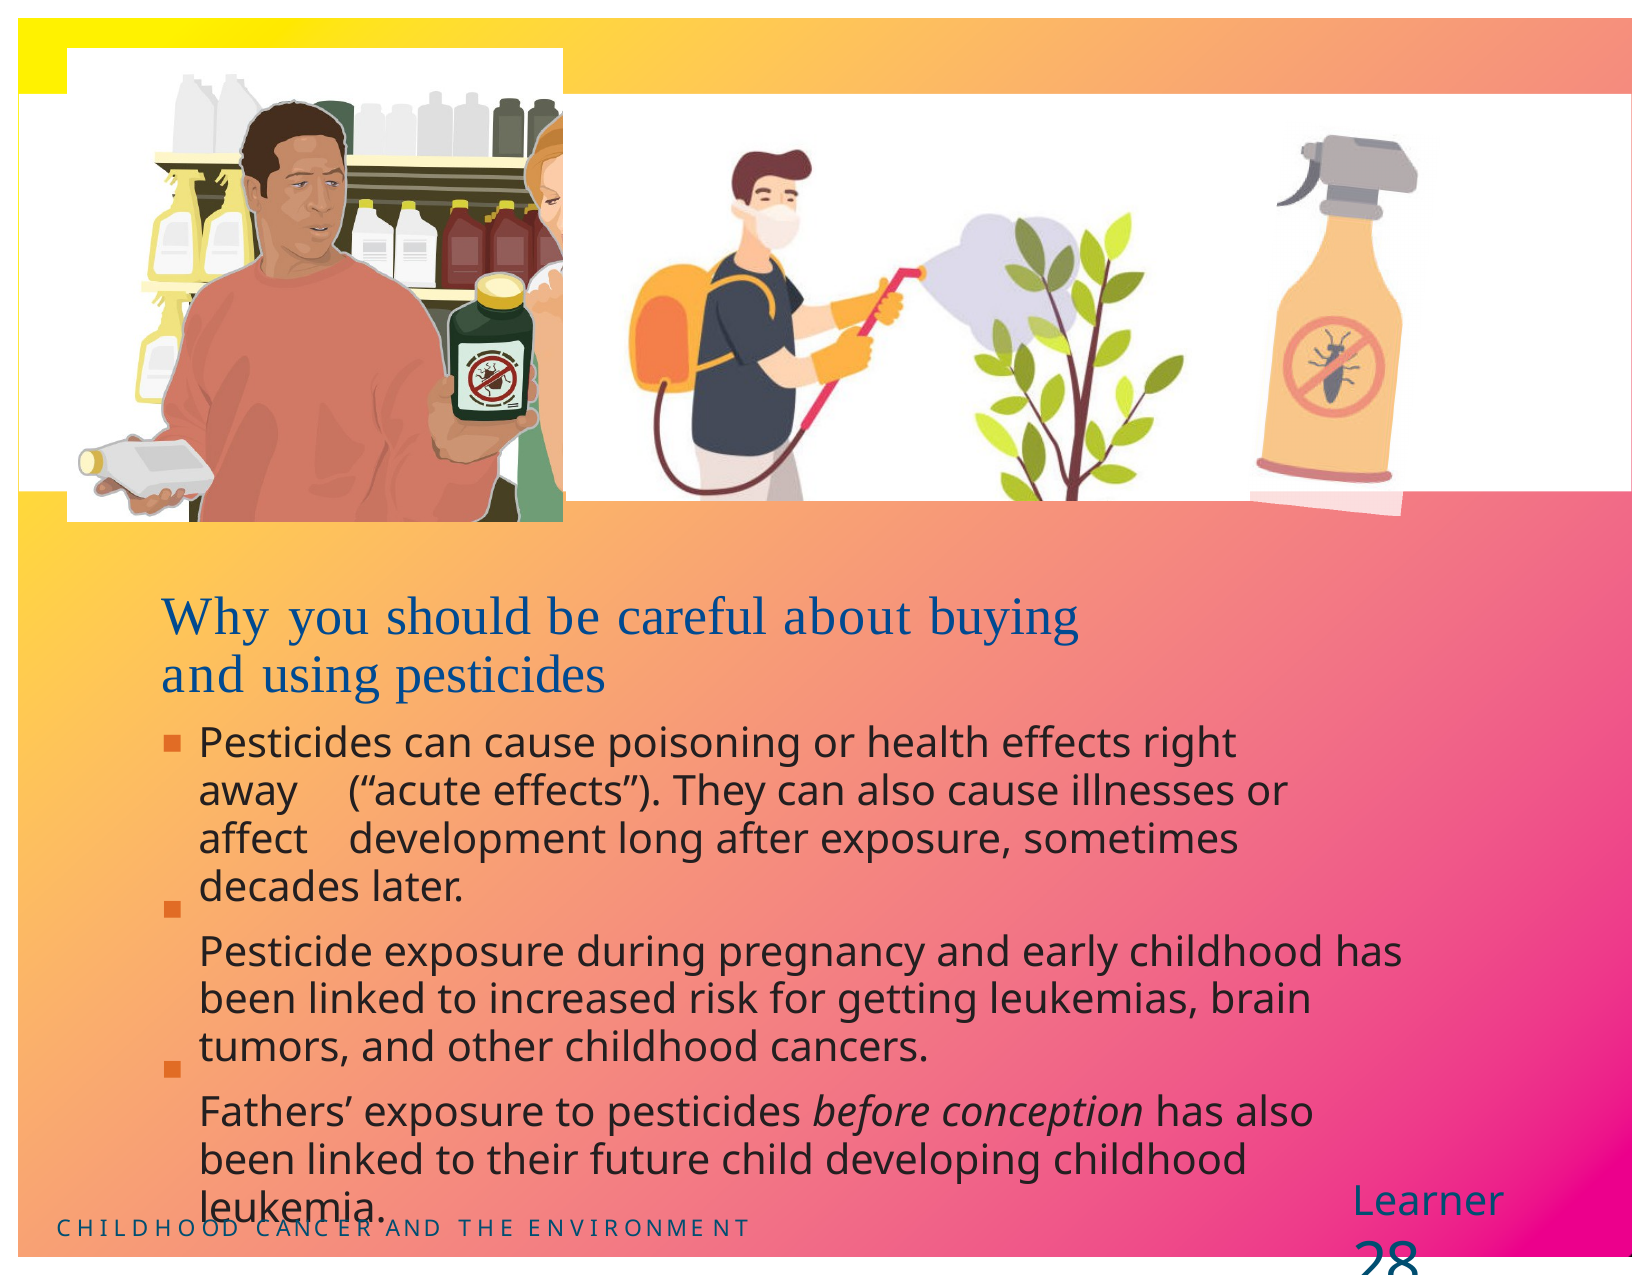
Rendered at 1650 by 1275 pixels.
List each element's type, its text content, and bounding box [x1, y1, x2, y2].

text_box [18, 47, 1632, 522]
text_box Why you should be careful about buying and using pesticides [159, 577, 1090, 704]
picture [18, 18, 1632, 47]
picture [18, 522, 1632, 1257]
text_box Pesticides can cause poisoning or health effects right away (“acute effects”). They can also cause illnesses or affect development long after exposure, sometimes decades later. Pesticide exposure during pregnancy and early childhood has been linked to increased risk for getting leukemias, brain tumors, and other childhood cancers. Fathers’ exposure to pesticides before conception has also been linked to their future child developing childhood leukemia. [159, 712, 1406, 1231]
text_box C H I L D H O OD C ANC E R AND T H E E N V I R ONME N T [54, 1211, 775, 1242]
text_box Learner 28 [1350, 1171, 1594, 1275]
